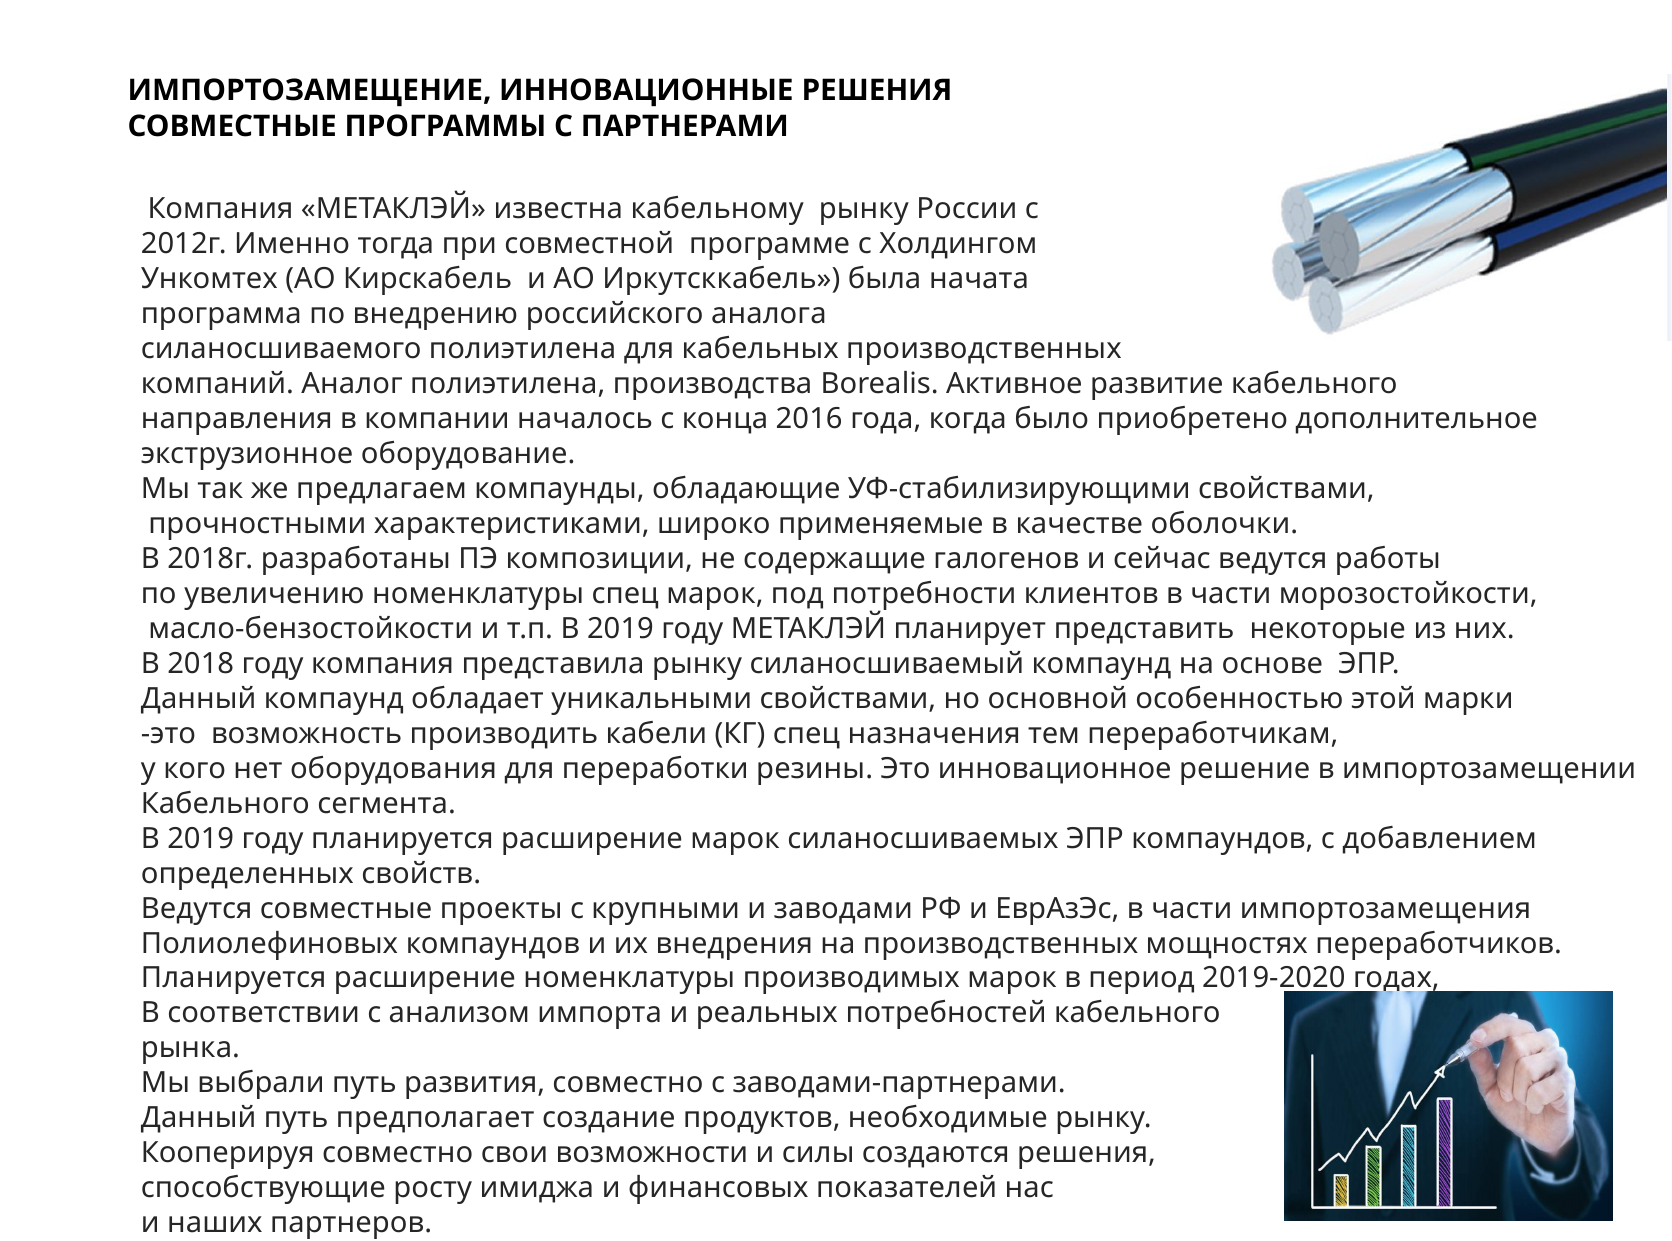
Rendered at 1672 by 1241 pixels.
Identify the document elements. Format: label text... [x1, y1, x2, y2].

title ИМПОРТОЗАМЕЩЕНИЕ, ИННОВАЦИОННЫЕ РЕШЕНИЯ СОВМЕСТНЫЕ ПРОГРАММЫ С ПАРТНЕРАМИ [110, 62, 1616, 152]
text_box Компания «МЕТАКЛЭЙ» известна кабельному рынку России с 2012г. Именно тогда при совместной программе с Холдингом Ункомтех (АО Кирскабель и АО Иркутсккабель») была начата программа по внедрению российского аналога силаносшиваемого полиэтилена для кабельных производственных компаний. Аналог полиэтилена, производства Borealis. Активное развитие кабельного направления в компании началось с конца 2016 года, когда было приобретено дополнительное экструзионное оборудование. Мы так же предлагаем компаунды, обладающие УФ-стабилизирующими свойствами, прочностными характеристиками, широко применяемые в качестве оболочки. В 2018г. разработаны ПЭ композиции, не содержащие галогенов и сейчас ведутся работы по увеличению номенклатуры спец марок, под потребности клиентов в части морозостойкости, масло-бензостойкости и т.п. В 2019 году МЕТАКЛЭЙ планирует представить некоторые из них. В 2018 году компания представила рынку силаносшиваемый компаунд на основе ЭПР. Данный компаунд обладает уникальными свойствами, но основной особенностью этой марки -это возможность производить кабели (КГ) спец назначения тем переработчикам, у кого нет оборудования для переработки резины. Это инновационное решение в импортозамещении Кабельного сегмента. В 2019 году планируется расширение марок силаносшиваемых ЭПР компаундов, с добавлением определенных свойств. Ведутся совместные проекты с крупными и заводами РФ и ЕврАзЭс, в части импортозамещения Полиолефиновых компаундов и их внедрения на производственных мощностях переработчиков. Планируется расширение номенклатуры производимых марок в период 2019-2020 годах, В соответствии с анализом импорта и реальных потребностей кабельного рынка. Мы выбрали путь развития, совместно с заводами-партнерами. Данный путь предполагает создание продуктов, необходимые рынку. Кооперируя совместно свои возможности и силы создаются решения, способствующие росту имиджа и финансовых показателей нас и наших партнеров. [126, 182, 1653, 1241]
picture [1284, 991, 1613, 1221]
text_box [816, 588, 855, 651]
picture [1225, 74, 1672, 341]
